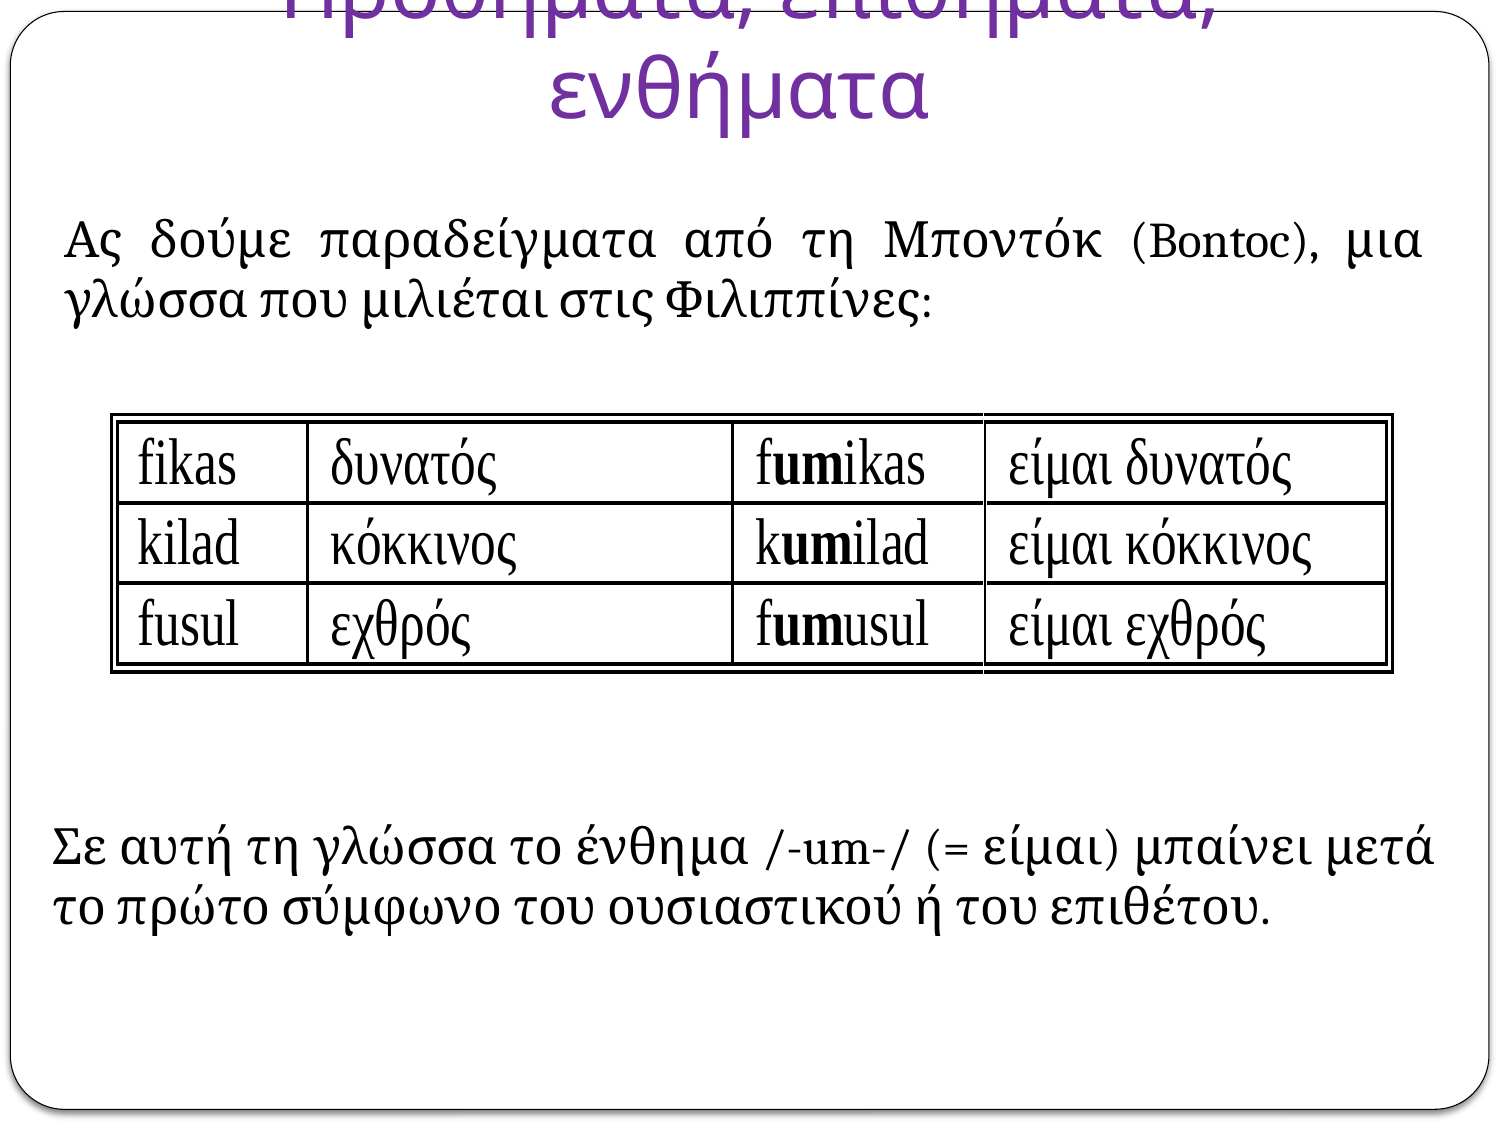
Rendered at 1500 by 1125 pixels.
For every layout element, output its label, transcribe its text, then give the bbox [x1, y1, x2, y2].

text_box Σε αυτή τη γλώσσα το ένθημα /-um-/ (= είμαι) μπαίνει μετά το πρώτο σύμφωνο του ουσιαστικού ή του επιθέτου. [37, 807, 1450, 1063]
title Προθήματα, επιθήματα, ενθήματα [112, 0, 1388, 151]
text_box Ας δούμε παραδείγματα από τη Μποντόκ (Bontoc), μια γλώσσα που μιλιέται στις Φιλιππίνες: [50, 199, 1438, 335]
picture [0, 412, 1500, 751]
